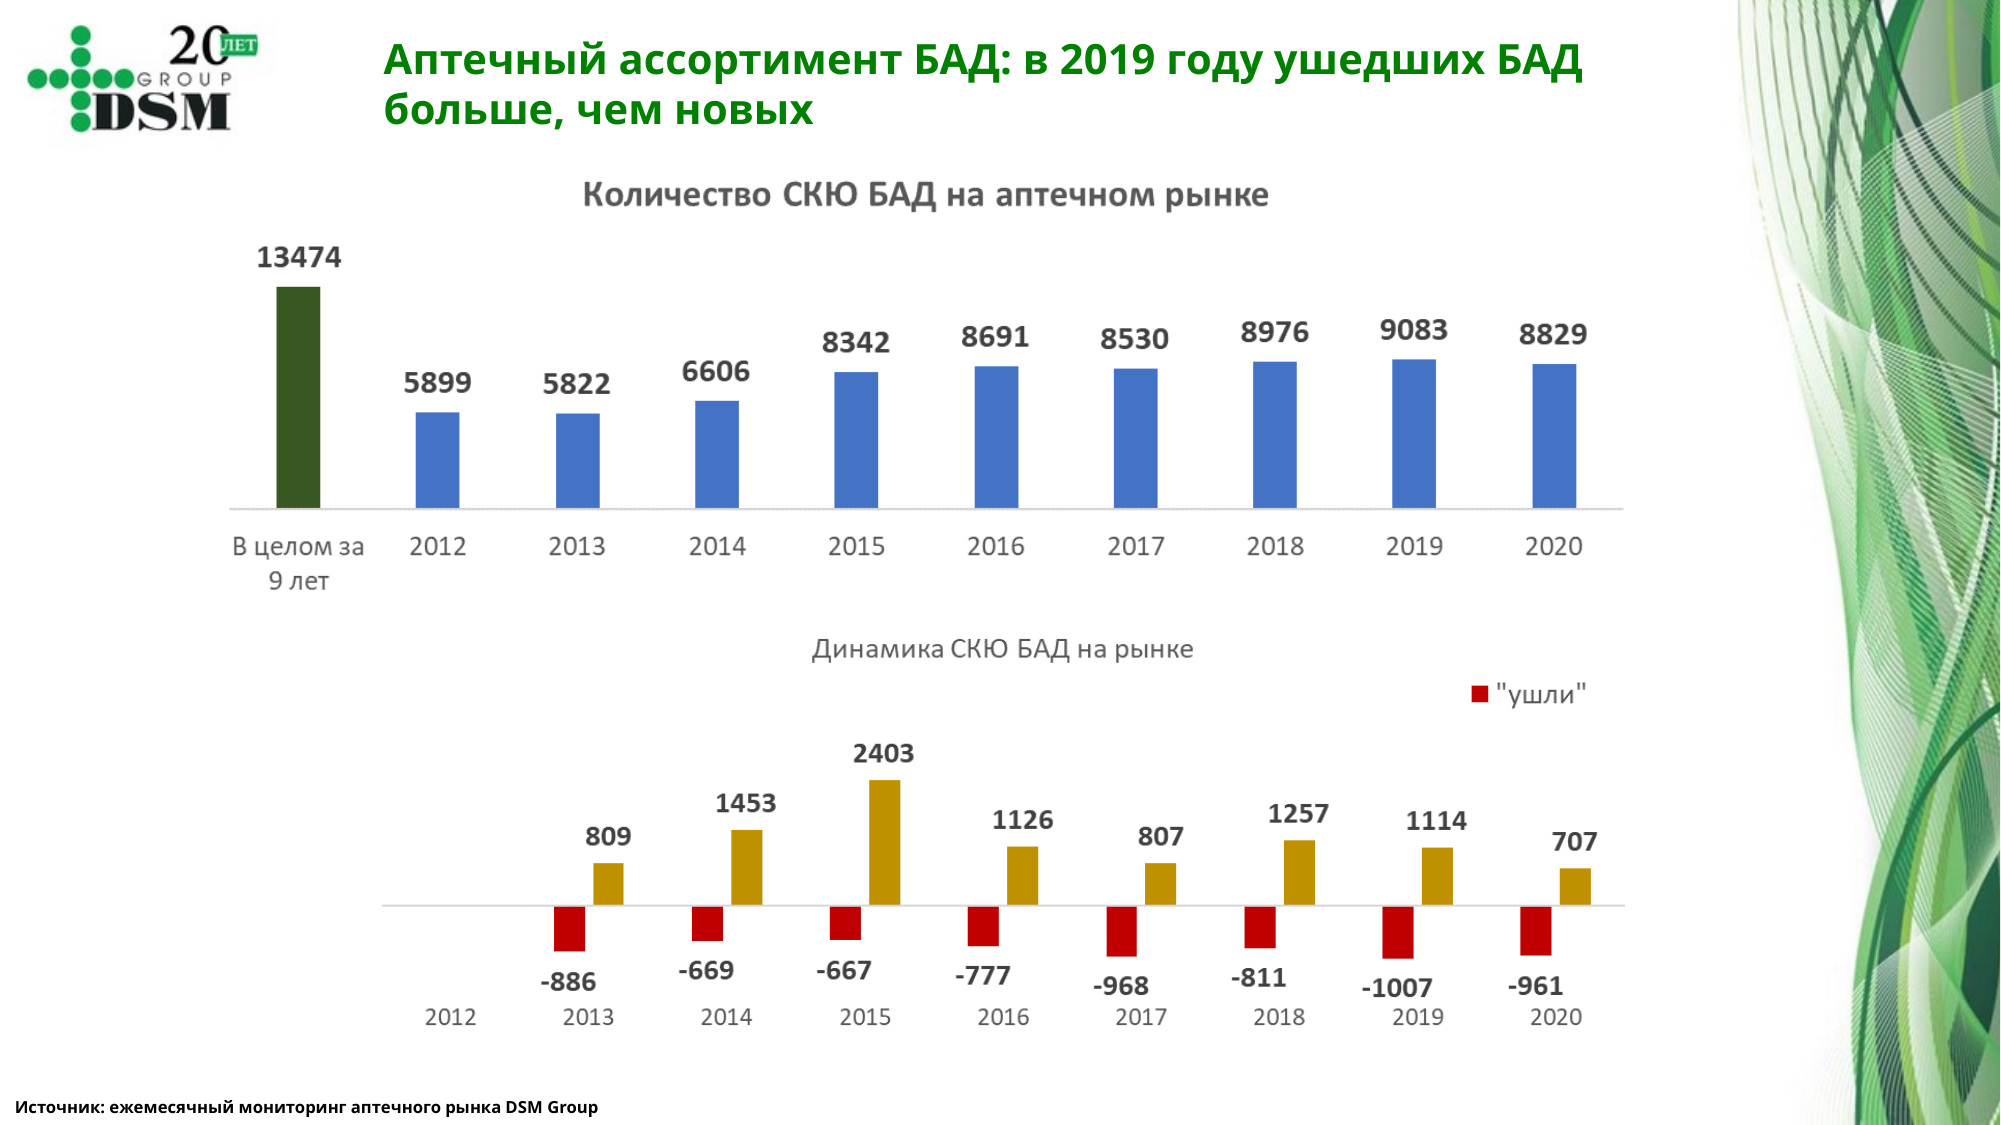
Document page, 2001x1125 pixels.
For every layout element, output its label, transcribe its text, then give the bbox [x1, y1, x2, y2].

picture [0, 0, 2001, 1125]
text_box Аптечный ассортимент БАД: в 2019 году ушедших БАД больше, чем новых [369, 25, 1650, 141]
text_box Источник: ежемесячный мониторинг аптечного рынка DSM Group [0, 1089, 945, 1125]
